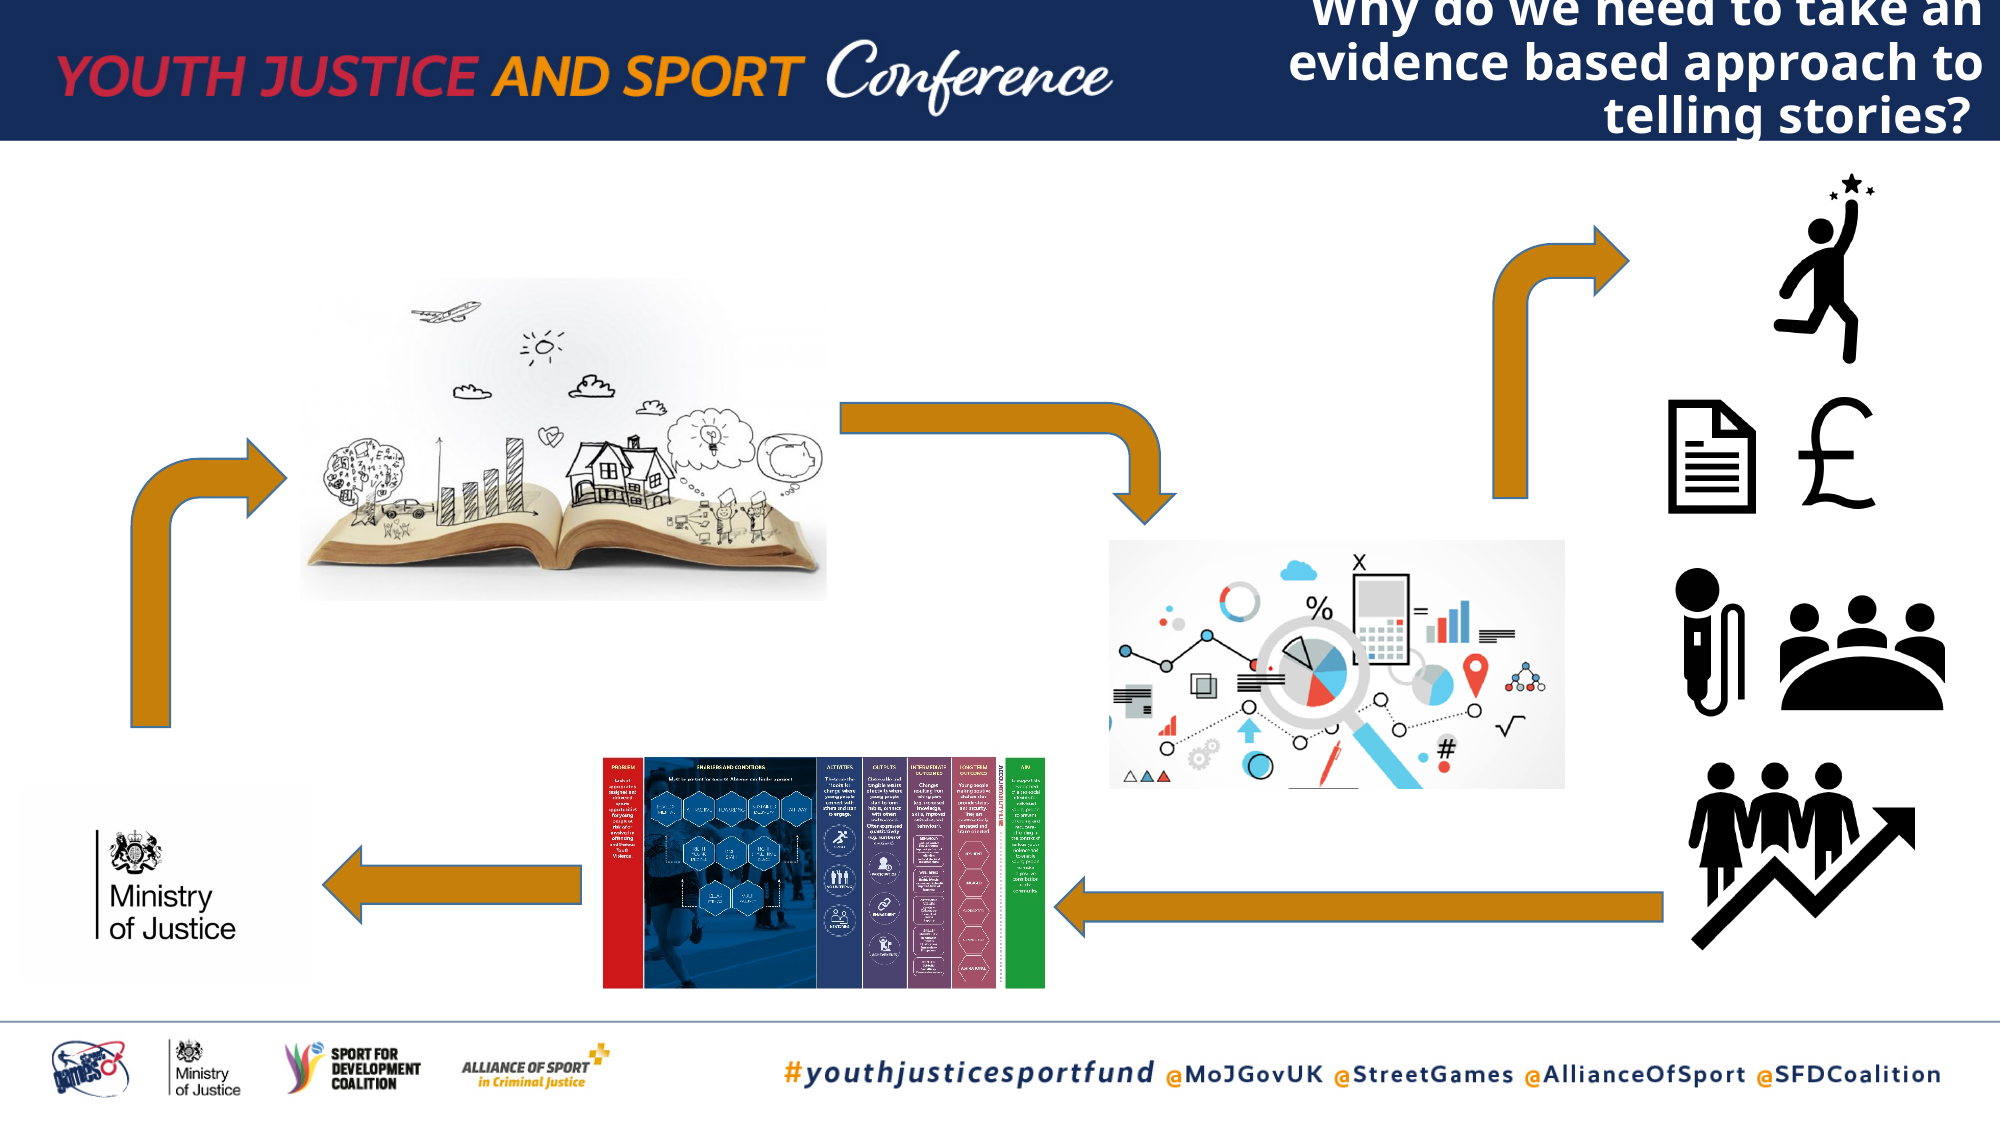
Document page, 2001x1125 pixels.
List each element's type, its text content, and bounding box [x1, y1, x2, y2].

text_box [321, 844, 582, 926]
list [1770, 384, 1906, 520]
text_box [1053, 875, 1664, 939]
picture [0, 0, 2000, 1125]
text_box [1492, 224, 1631, 500]
text_box [130, 436, 286, 729]
text_box [841, 401, 1178, 526]
title Why do we need to take an evidence based approach to telling stories? [1052, 0, 2000, 103]
